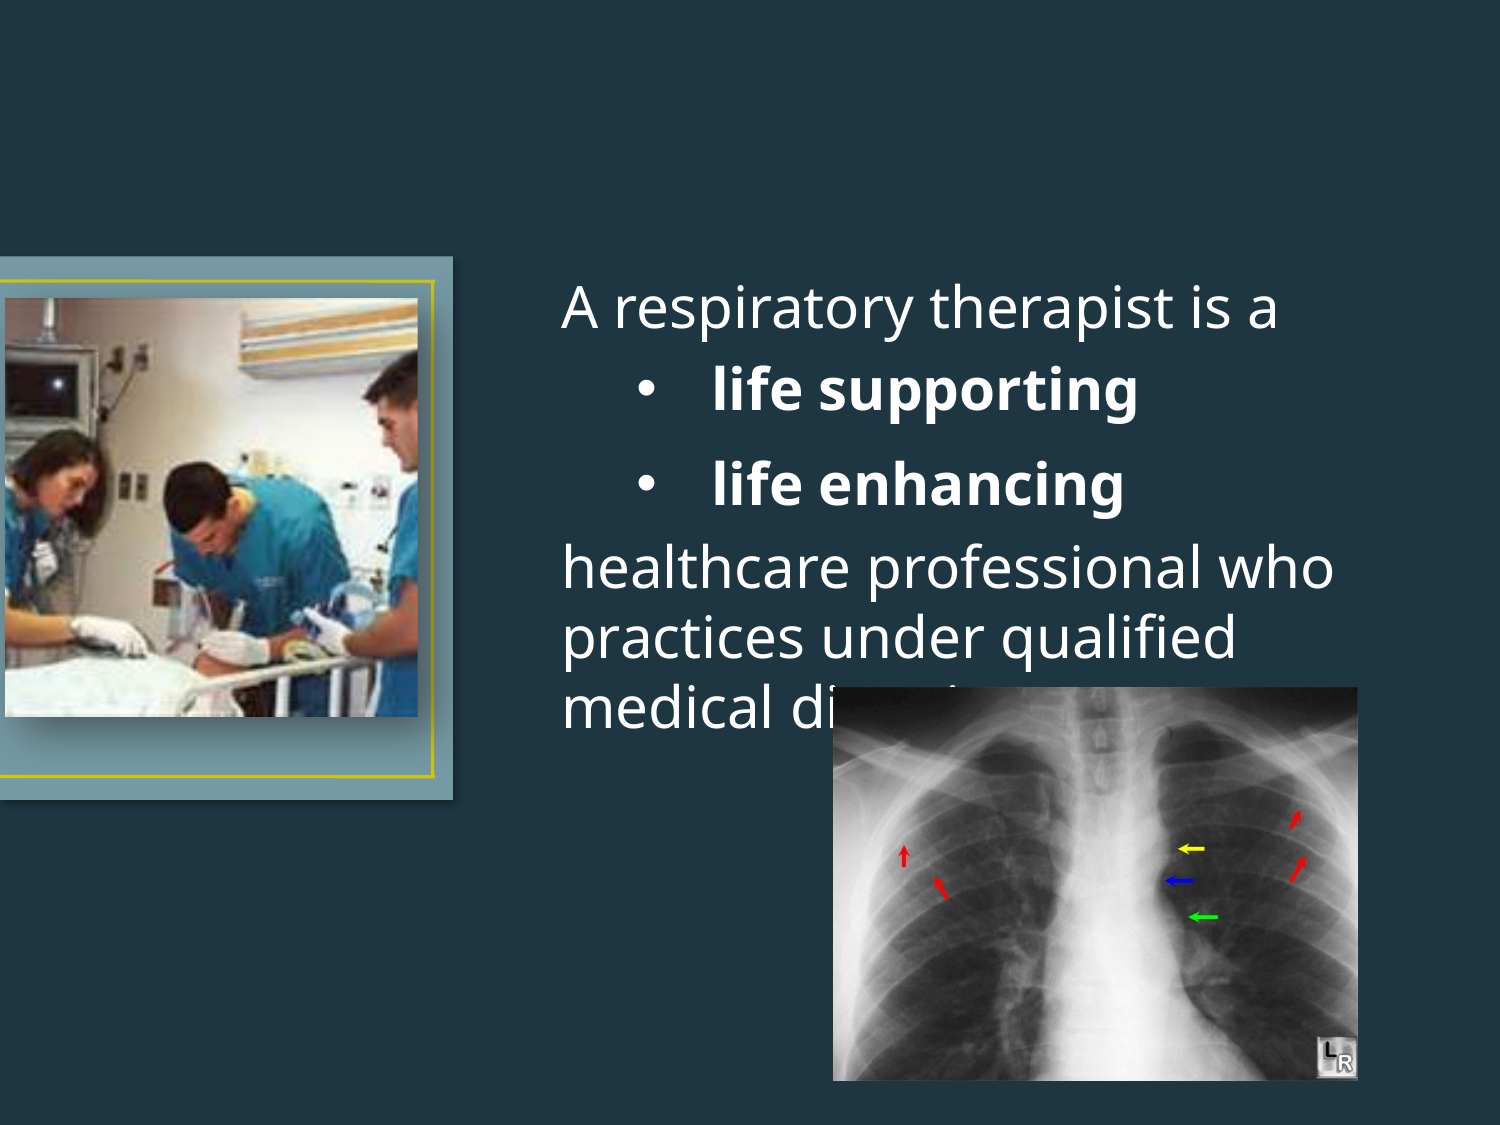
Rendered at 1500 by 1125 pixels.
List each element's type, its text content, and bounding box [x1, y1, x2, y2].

picture [833, 687, 1358, 1081]
picture [4, 298, 418, 717]
text_box A respiratory therapist is a life supporting life enhancing healthcare professional who practices under qualified medical direction. [546, 262, 1422, 748]
